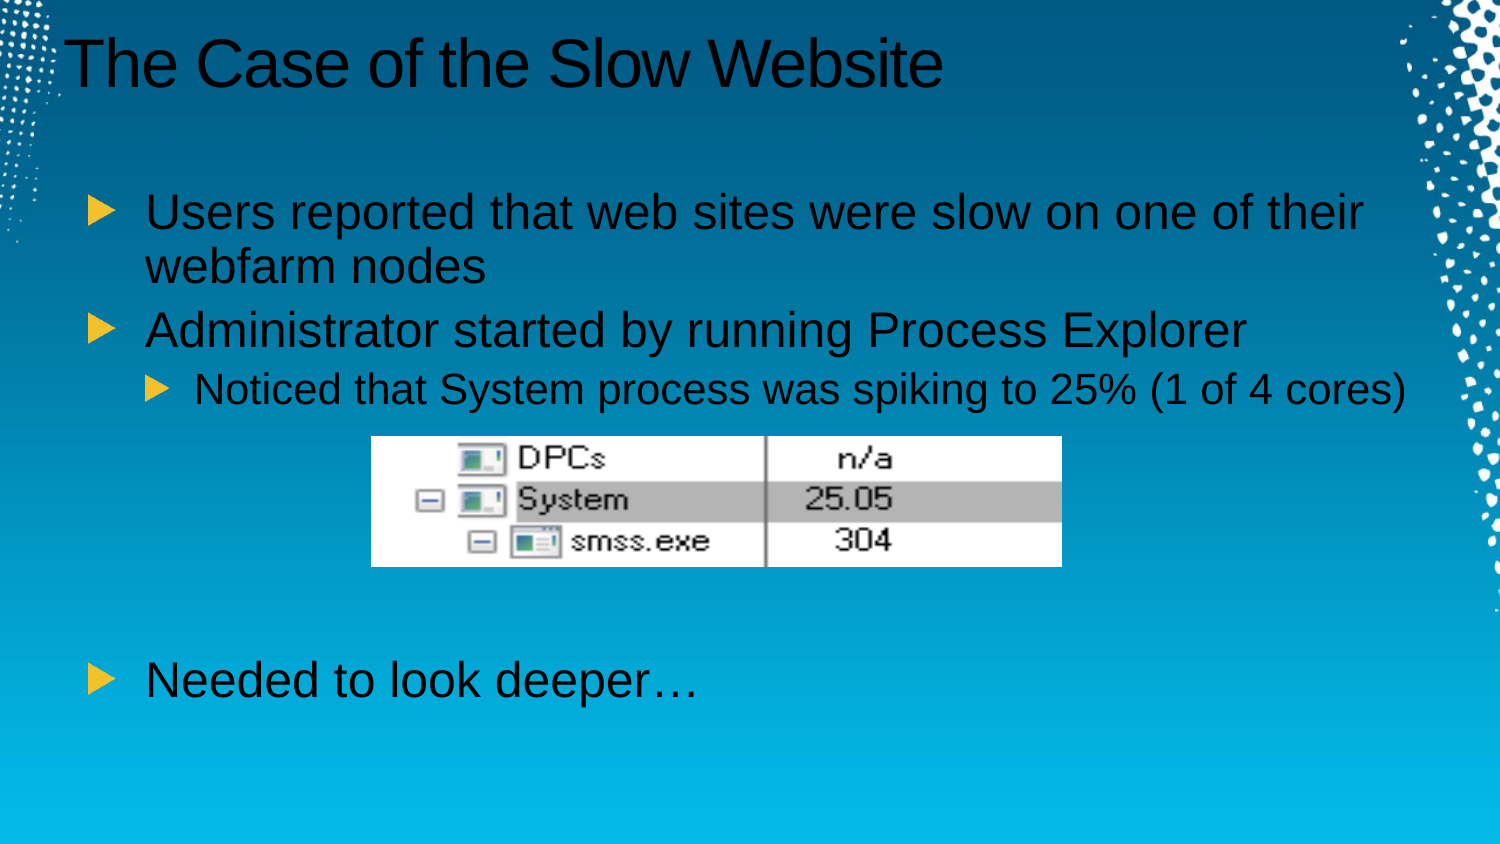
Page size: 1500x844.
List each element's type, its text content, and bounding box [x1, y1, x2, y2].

picture [1468, 418, 1475, 429]
picture [1480, 235, 1490, 241]
picture [1473, 442, 1483, 455]
picture [184, 672, 191, 695]
picture [1478, 362, 1484, 369]
picture [1495, 479, 1500, 489]
picture [89, 664, 114, 693]
picture [1437, 123, 1443, 132]
picture [1469, 140, 1479, 150]
picture [1461, 116, 1471, 125]
title The Case of the Slow Website [63, 28, 1436, 104]
picture [1466, 226, 1472, 234]
picture [1488, 303, 1495, 311]
picture [419, 673, 425, 695]
picture [228, 673, 233, 683]
picture [89, 196, 113, 224]
picture [1478, 469, 1490, 481]
picture [460, 662, 465, 696]
picture [365, 672, 372, 694]
picture [1467, 185, 1474, 192]
picture [1446, 259, 1455, 268]
picture [1492, 518, 1500, 532]
picture [1446, 106, 1452, 116]
picture [150, 664, 171, 696]
picture [25, 0, 32, 6]
picture [295, 672, 307, 696]
picture [1481, 276, 1488, 285]
picture [1494, 561, 1500, 574]
picture [1453, 285, 1462, 293]
picture [89, 314, 113, 342]
picture [1463, 310, 1469, 318]
picture [1448, 20, 1459, 33]
picture [1443, 150, 1451, 155]
picture [1427, 181, 1434, 190]
picture [336, 668, 346, 696]
picture [1437, 232, 1448, 244]
picture [240, 673, 251, 696]
picture [1465, 377, 1476, 387]
picture [1479, 320, 1486, 327]
picture [212, 673, 218, 695]
picture [19, 32, 27, 39]
picture [1425, 141, 1435, 149]
picture [1481, 428, 1490, 437]
picture [1496, 242, 1500, 254]
picture [1452, 323, 1461, 336]
picture [1461, 394, 1468, 400]
picture [404, 672, 411, 695]
picture [268, 673, 273, 694]
picture [1445, 65, 1456, 74]
picture [146, 376, 167, 400]
picture [431, 674, 437, 695]
picture [1487, 453, 1500, 465]
picture [1458, 349, 1469, 362]
picture [498, 672, 504, 695]
picture [351, 673, 357, 695]
picture [1447, 300, 1455, 311]
picture [447, 674, 452, 695]
picture [1473, 209, 1483, 218]
picture [1470, 335, 1477, 344]
picture [1482, 512, 1489, 520]
picture [1455, 92, 1463, 99]
picture [1488, 536, 1496, 546]
picture [199, 672, 205, 683]
picture [1492, 411, 1500, 421]
picture [171, 664, 176, 696]
picture [1485, 388, 1491, 395]
picture [625, 673, 630, 683]
picture [1433, 206, 1441, 218]
picture [609, 673, 615, 695]
picture [591, 672, 602, 696]
picture [1473, 402, 1484, 412]
picture [1453, 0, 1500, 229]
picture [22, 21, 29, 28]
picture [372, 437, 1061, 566]
picture [1441, 275, 1448, 283]
picture [10, 31, 17, 37]
picture [1438, 82, 1444, 89]
picture [1442, 0, 1451, 6]
picture [1418, 114, 1427, 124]
picture [466, 678, 478, 696]
picture [554, 673, 559, 694]
picture [1453, 133, 1460, 141]
list Users reported that web sites were slow on one of their webfarm nodes Administrator started by running Process Explorer Noticed that System process was spiking to 25% (1 of 4 cores) Needed to look deeper… [88, 186, 1409, 662]
picture [1472, 294, 1478, 301]
picture [1486, 493, 1497, 507]
picture [36, 0, 42, 7]
picture [526, 673, 532, 695]
picture [1494, 369, 1500, 378]
